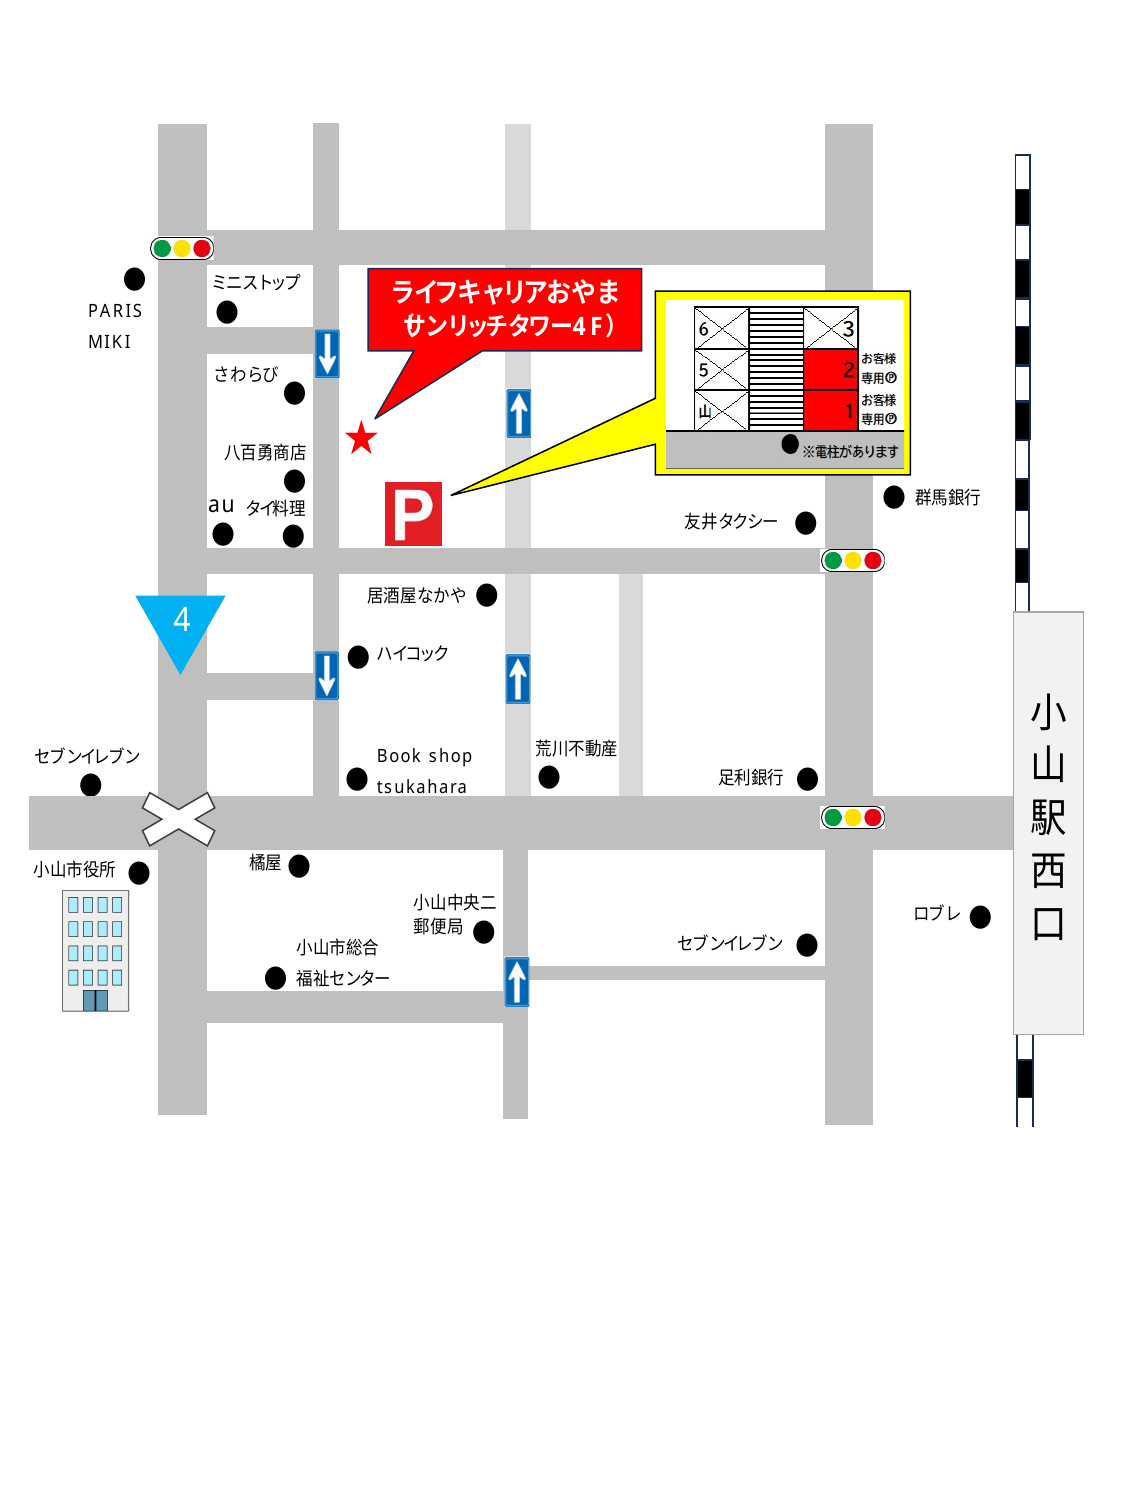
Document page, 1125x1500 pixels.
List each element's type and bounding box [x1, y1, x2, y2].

picture [0, 121, 1109, 1127]
